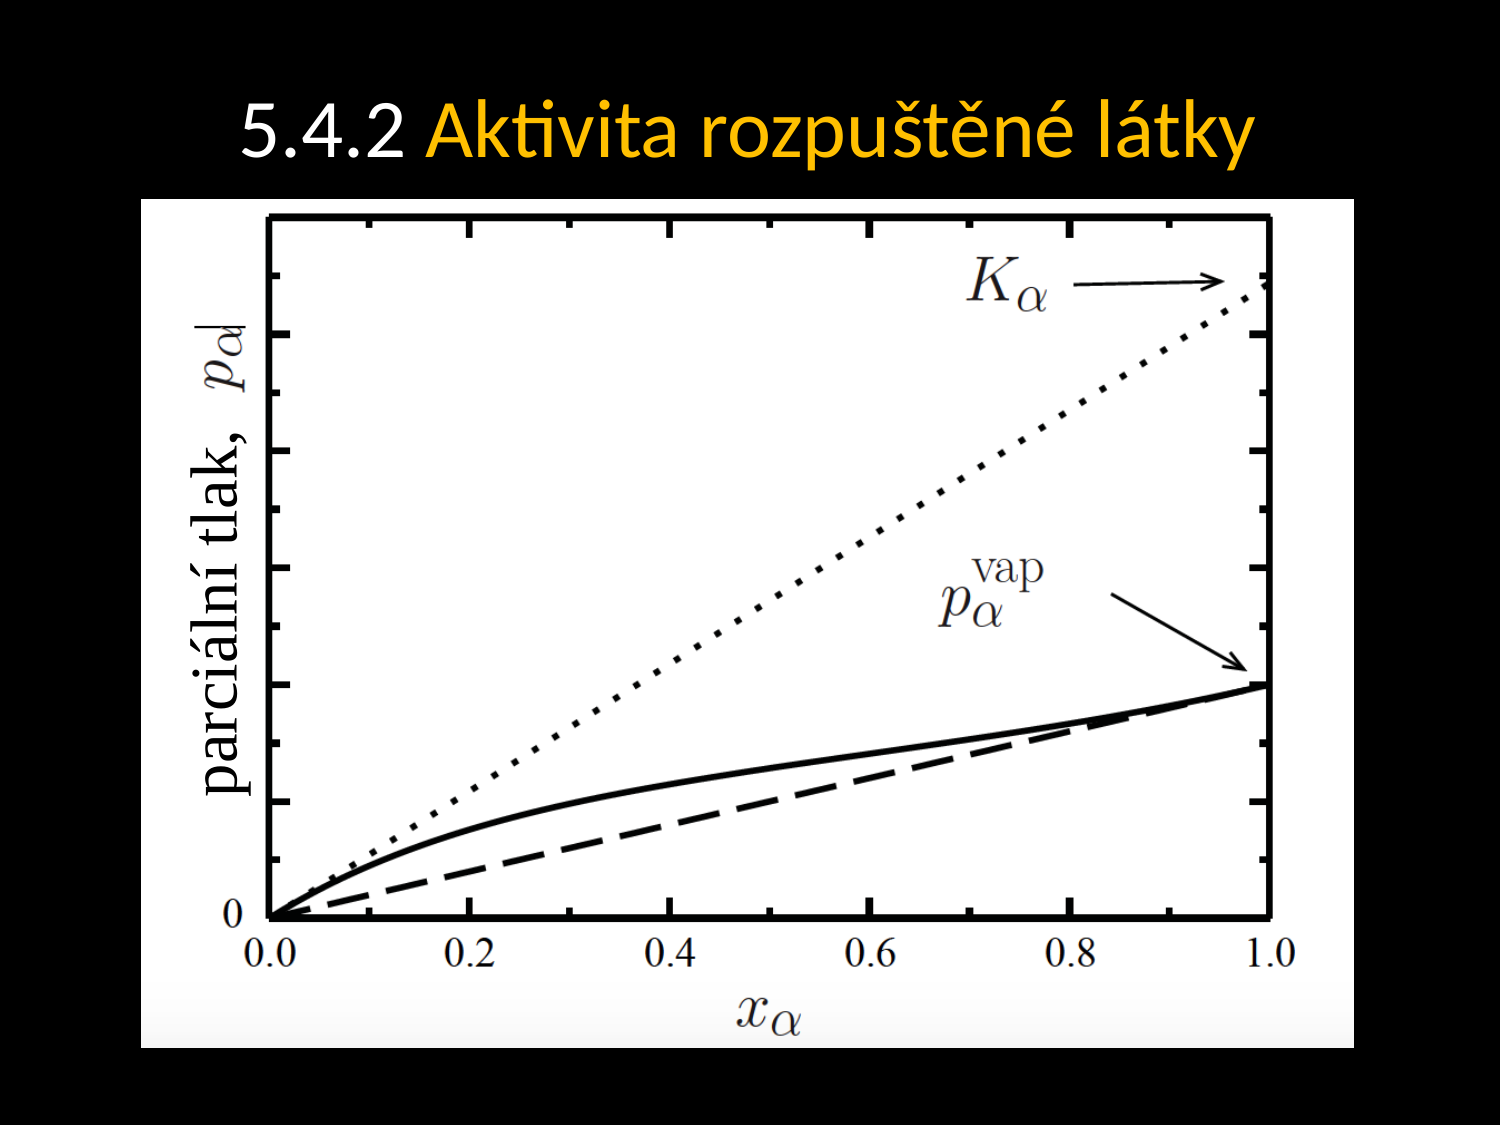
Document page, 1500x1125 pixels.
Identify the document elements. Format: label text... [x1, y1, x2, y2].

picture [141, 199, 1355, 1048]
text_box 5.4.2 Aktivita rozpuštěné látky [223, 66, 1272, 182]
